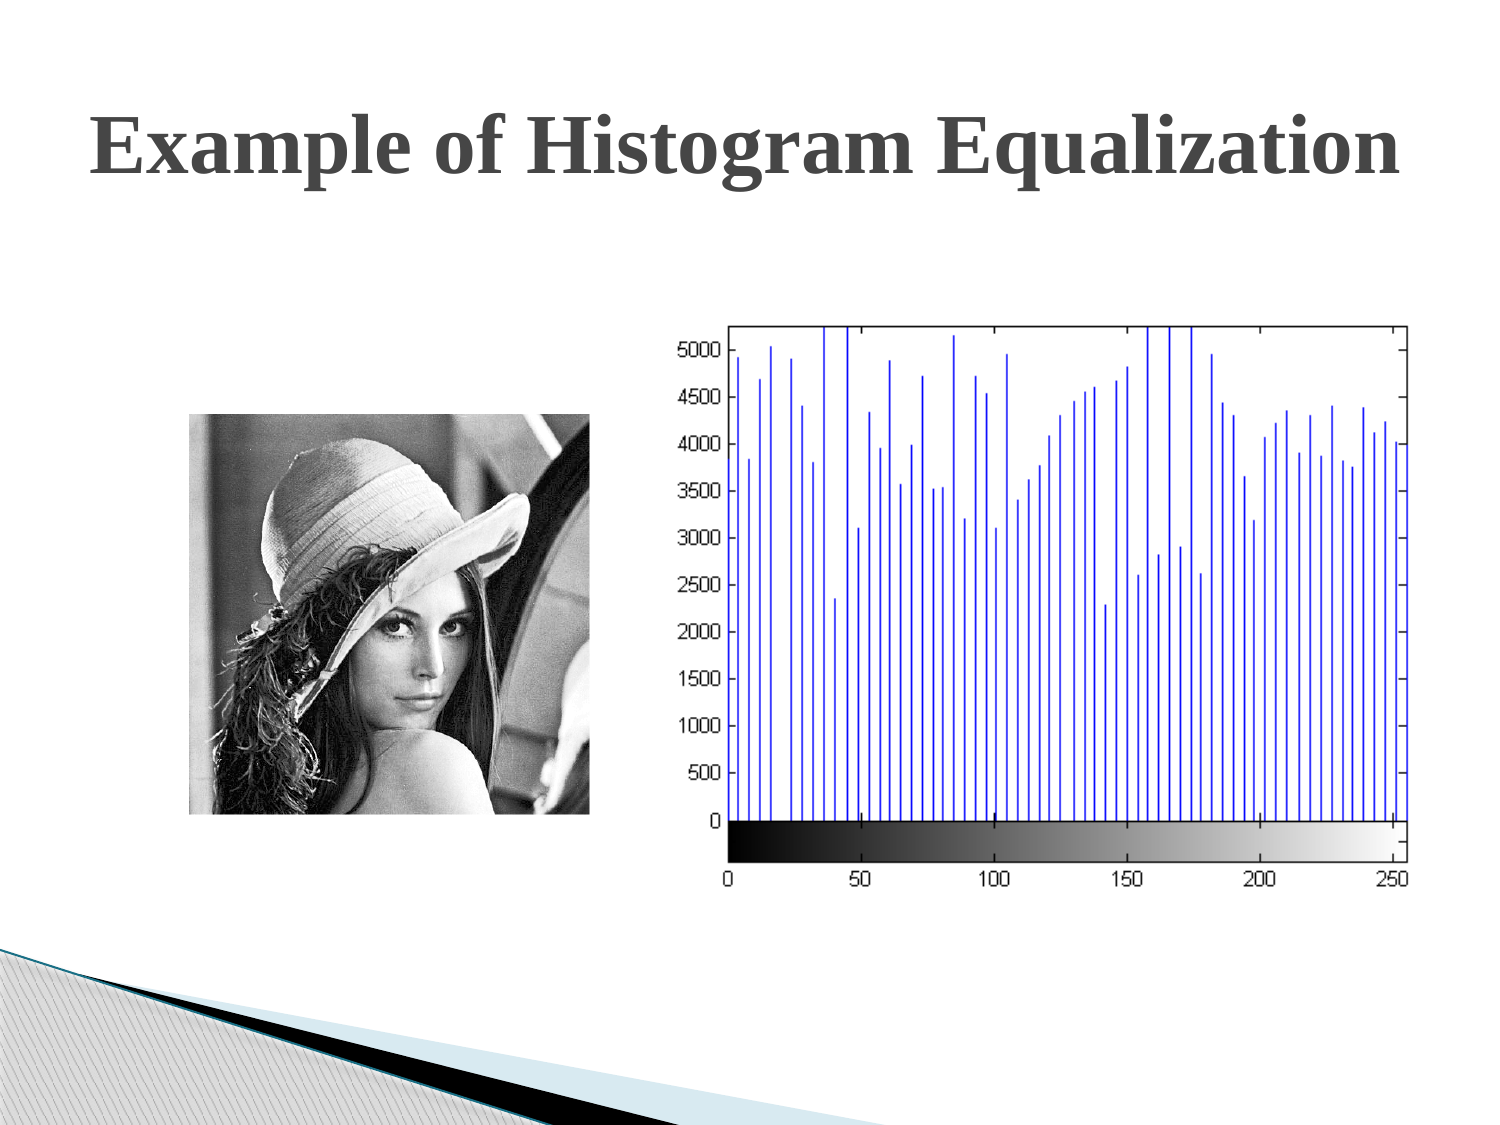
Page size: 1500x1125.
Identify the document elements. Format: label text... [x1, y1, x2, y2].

title Example of Histogram Equalization [75, 45, 1425, 233]
picture [187, 412, 591, 816]
picture [674, 312, 1416, 893]
